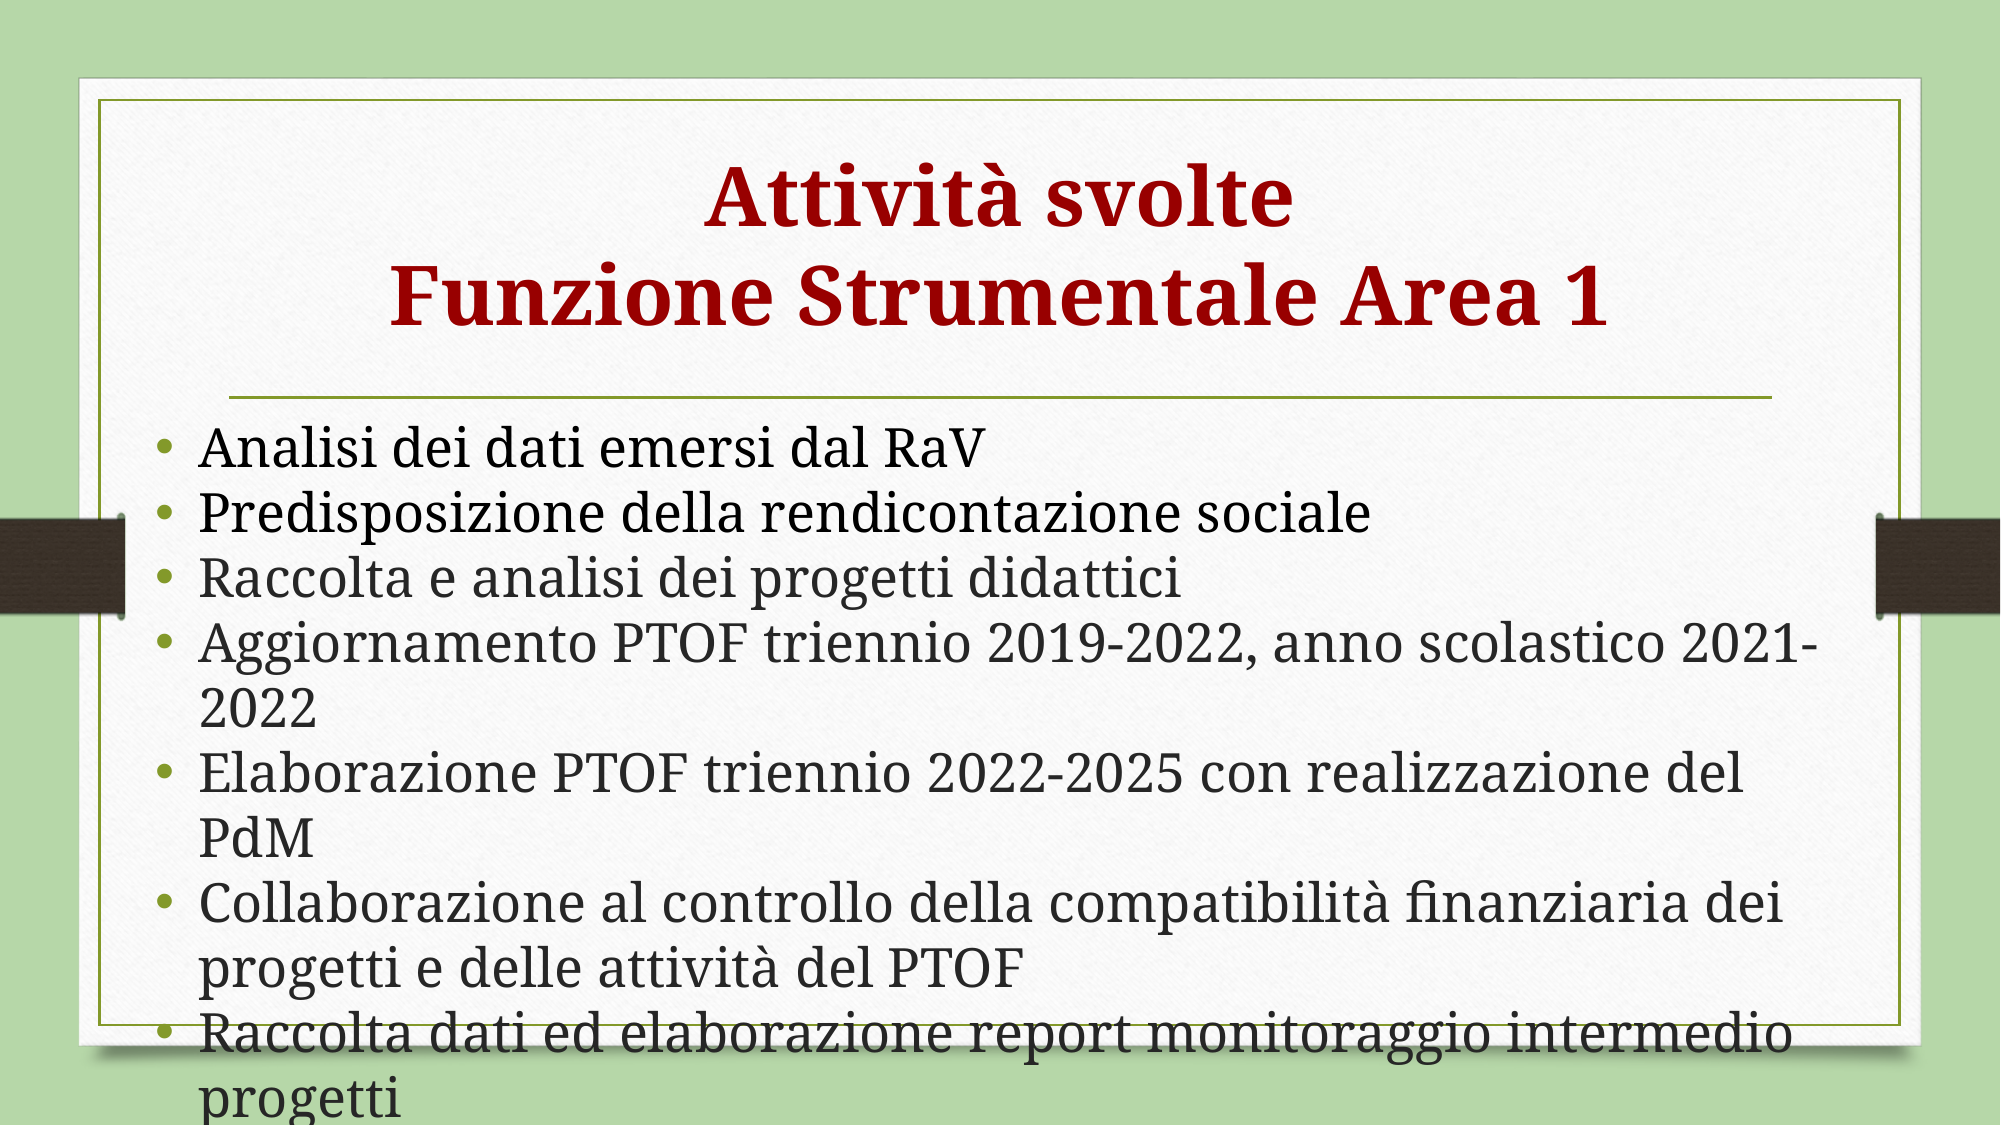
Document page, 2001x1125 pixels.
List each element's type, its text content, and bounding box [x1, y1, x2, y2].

picture [0, 0, 2001, 1125]
list Analisi dei dati emersi dal RaV Predisposizione della rendicontazione sociale Raccolta e analisi dei progetti didattici Aggiornamento PTOF triennio 2019-2022, anno scolastico 2021-2022 Elaborazione PTOF triennio 2022-2025 con realizzazione del PdM Collaborazione al controllo della compatibilità finanziaria dei progetti e delle attività del PTOF Raccolta dati ed elaborazione report monitoraggio intermedio progetti [136, 406, 1869, 992]
title Attività svolte Funzione Strumentale Area 1 [212, 136, 1788, 350]
